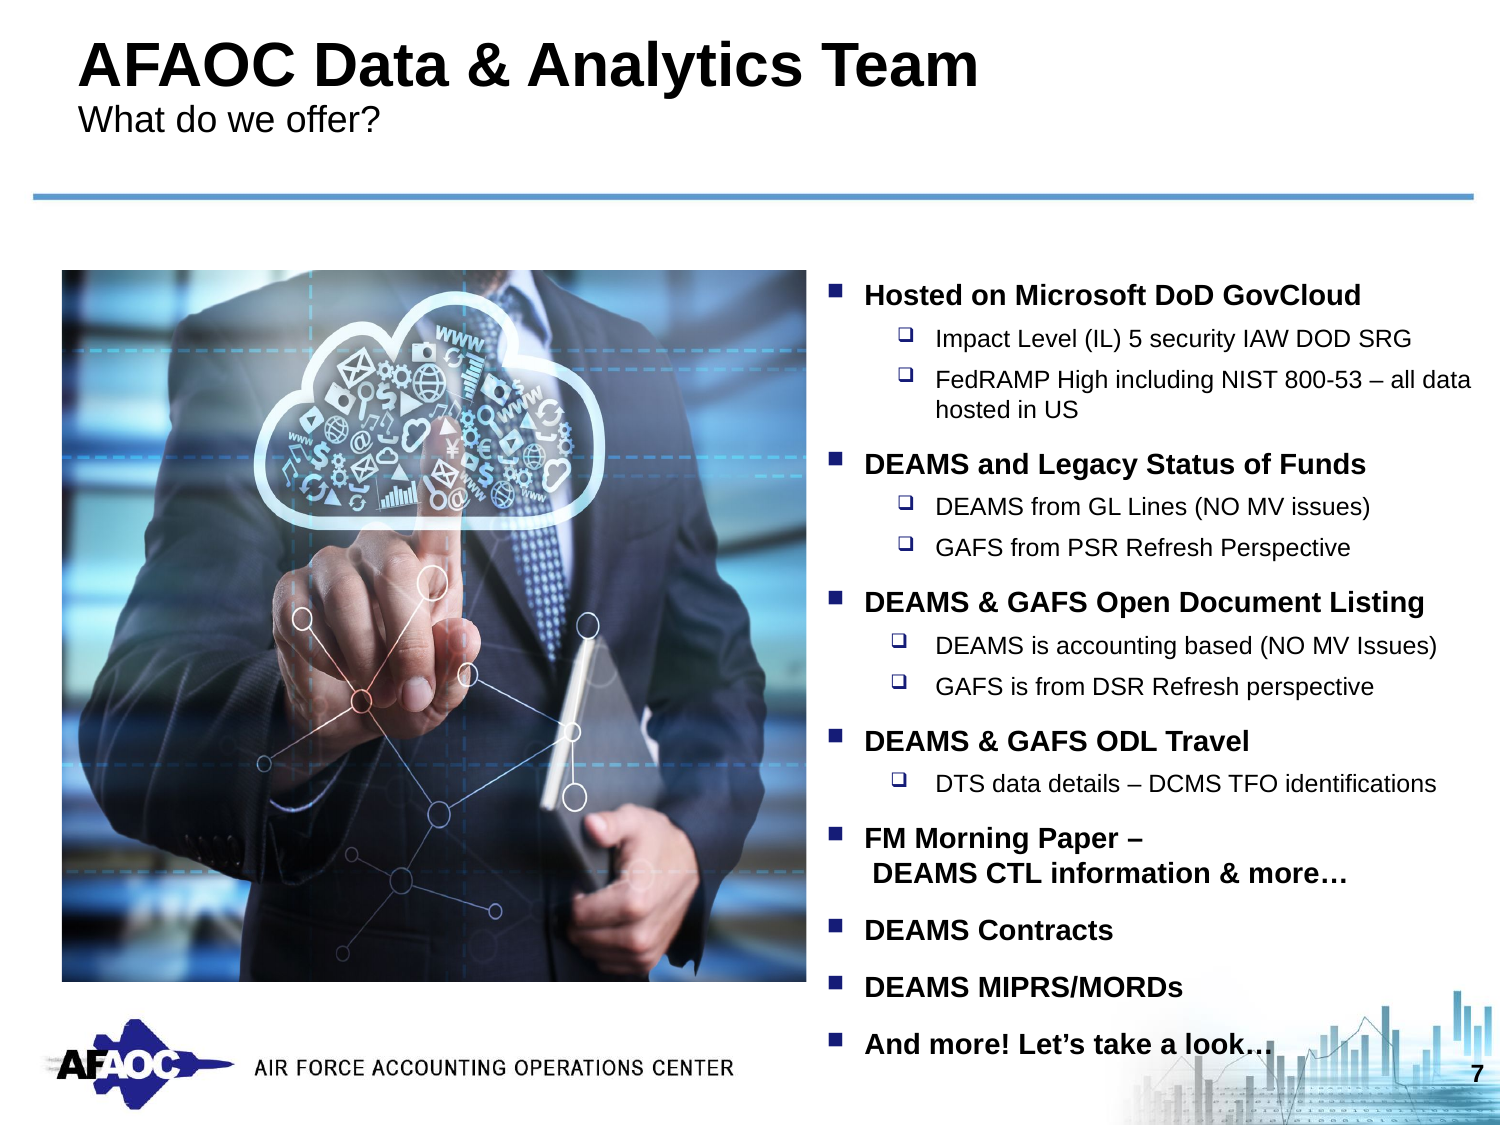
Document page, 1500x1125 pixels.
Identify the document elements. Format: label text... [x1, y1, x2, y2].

title AFAOC Data & Analytics Team What do we offer? [63, 0, 1474, 174]
list Hosted on Microsoft DoD GovCloud Impact Level (IL) 5 security IAW DOD SRG FedRAMP High including NIST 800-53 – all data hosted in US DEAMS and Legacy Status of Funds DEAMS from GL Lines (NO MV issues) GAFS from PSR Refresh Perspective DEAMS & GAFS Open Document Listing DEAMS is accounting based (NO MV Issues) GAFS is from DSR Refresh perspective DEAMS & GAFS ODL Travel DTS data details – DCMS TFO identifications FM Morning Paper – DEAMS CTL information & more… DEAMS Contracts DEAMS MIPRS/MORDs And more! Let’s take a look… [811, 268, 1500, 1117]
slide_number 7 [1427, 1042, 1500, 1103]
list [61, 270, 807, 982]
picture [0, 0, 1500, 1125]
